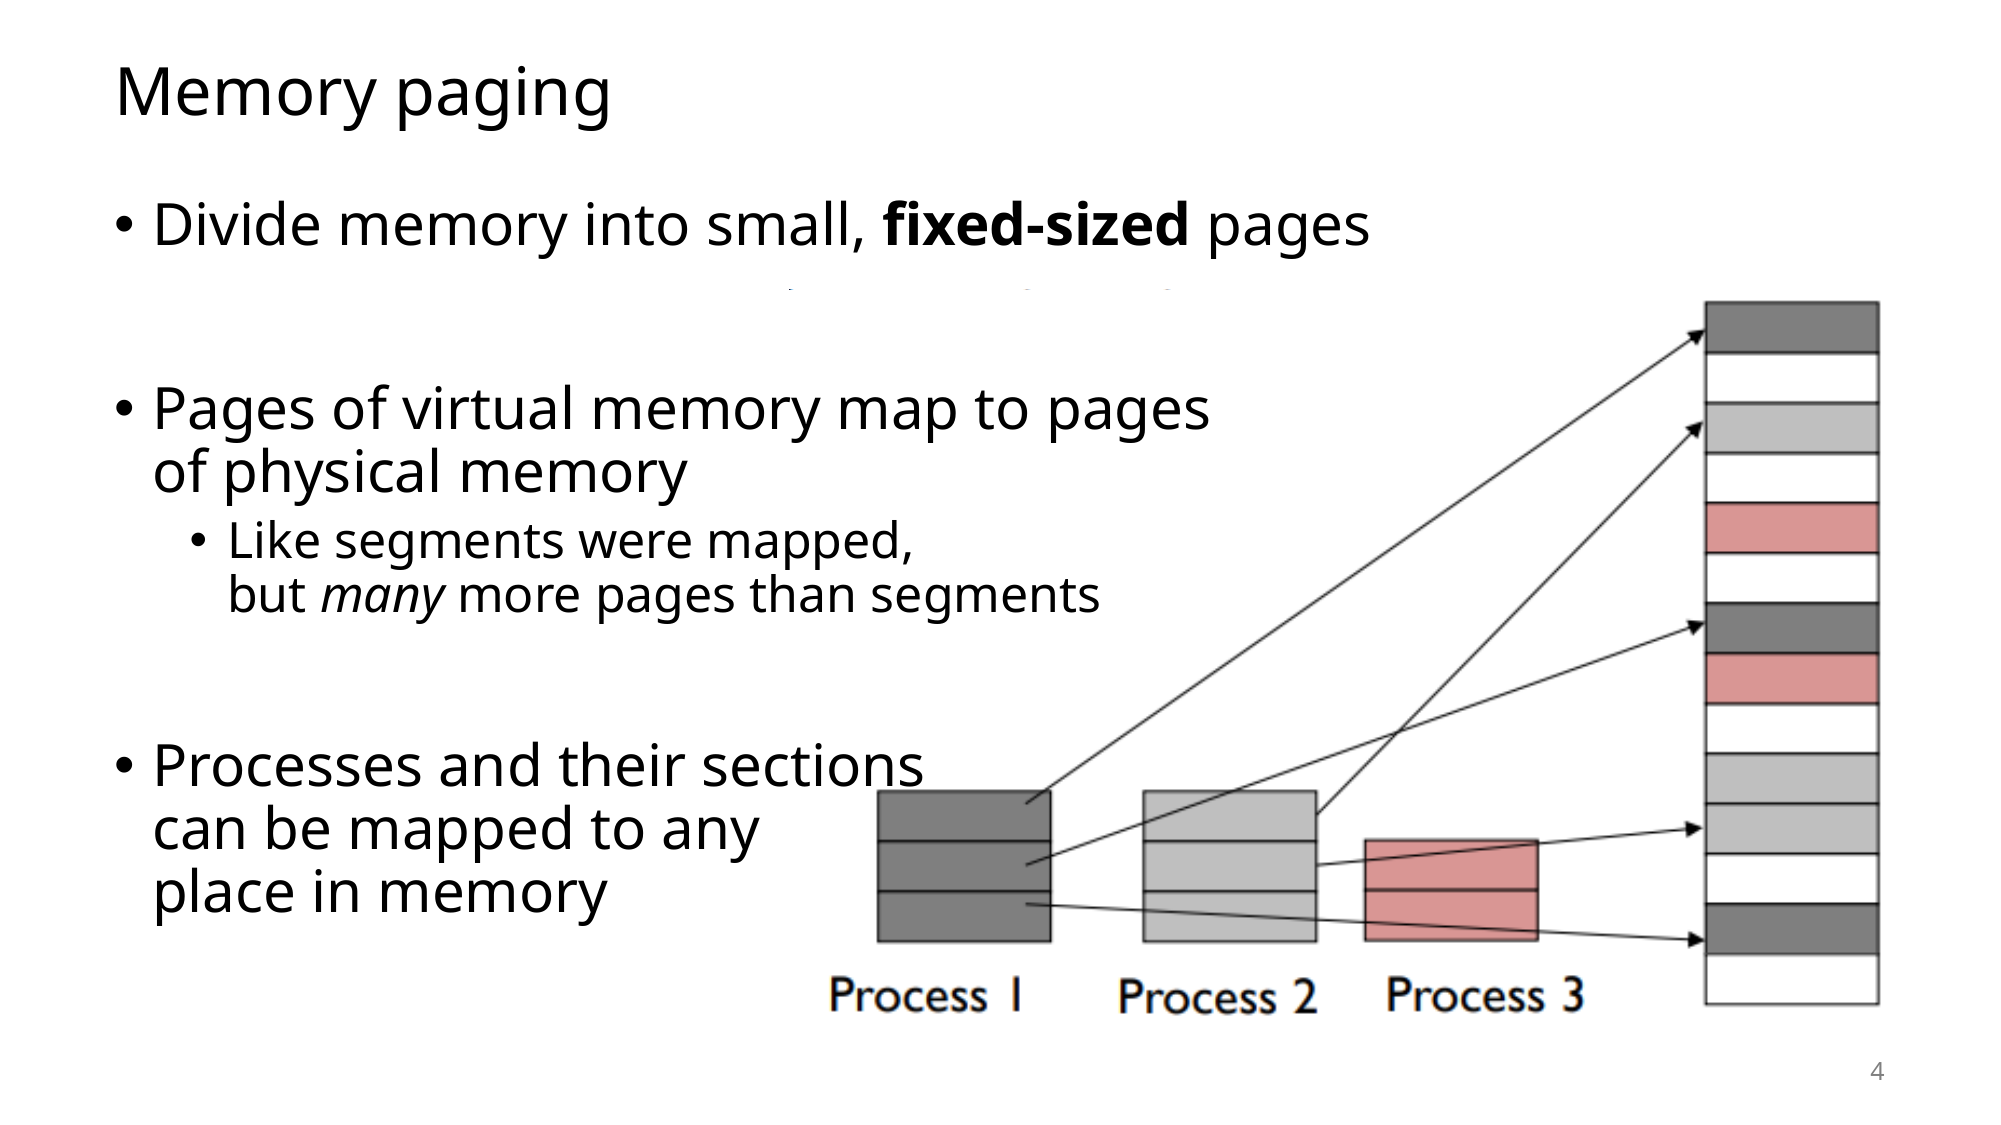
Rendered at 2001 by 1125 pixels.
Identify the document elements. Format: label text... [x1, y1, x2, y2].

title Memory paging [99, 37, 1900, 150]
list Divide memory into small, fixed-sized pages Pages of virtual memory map to pages of physical memory Like segments were mapped, but many more pages than segments Processes and their sections can be mapped to any place in memory [99, 187, 1468, 1013]
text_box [789, 289, 1900, 1043]
slide_number 4 [1749, 1043, 1900, 1103]
